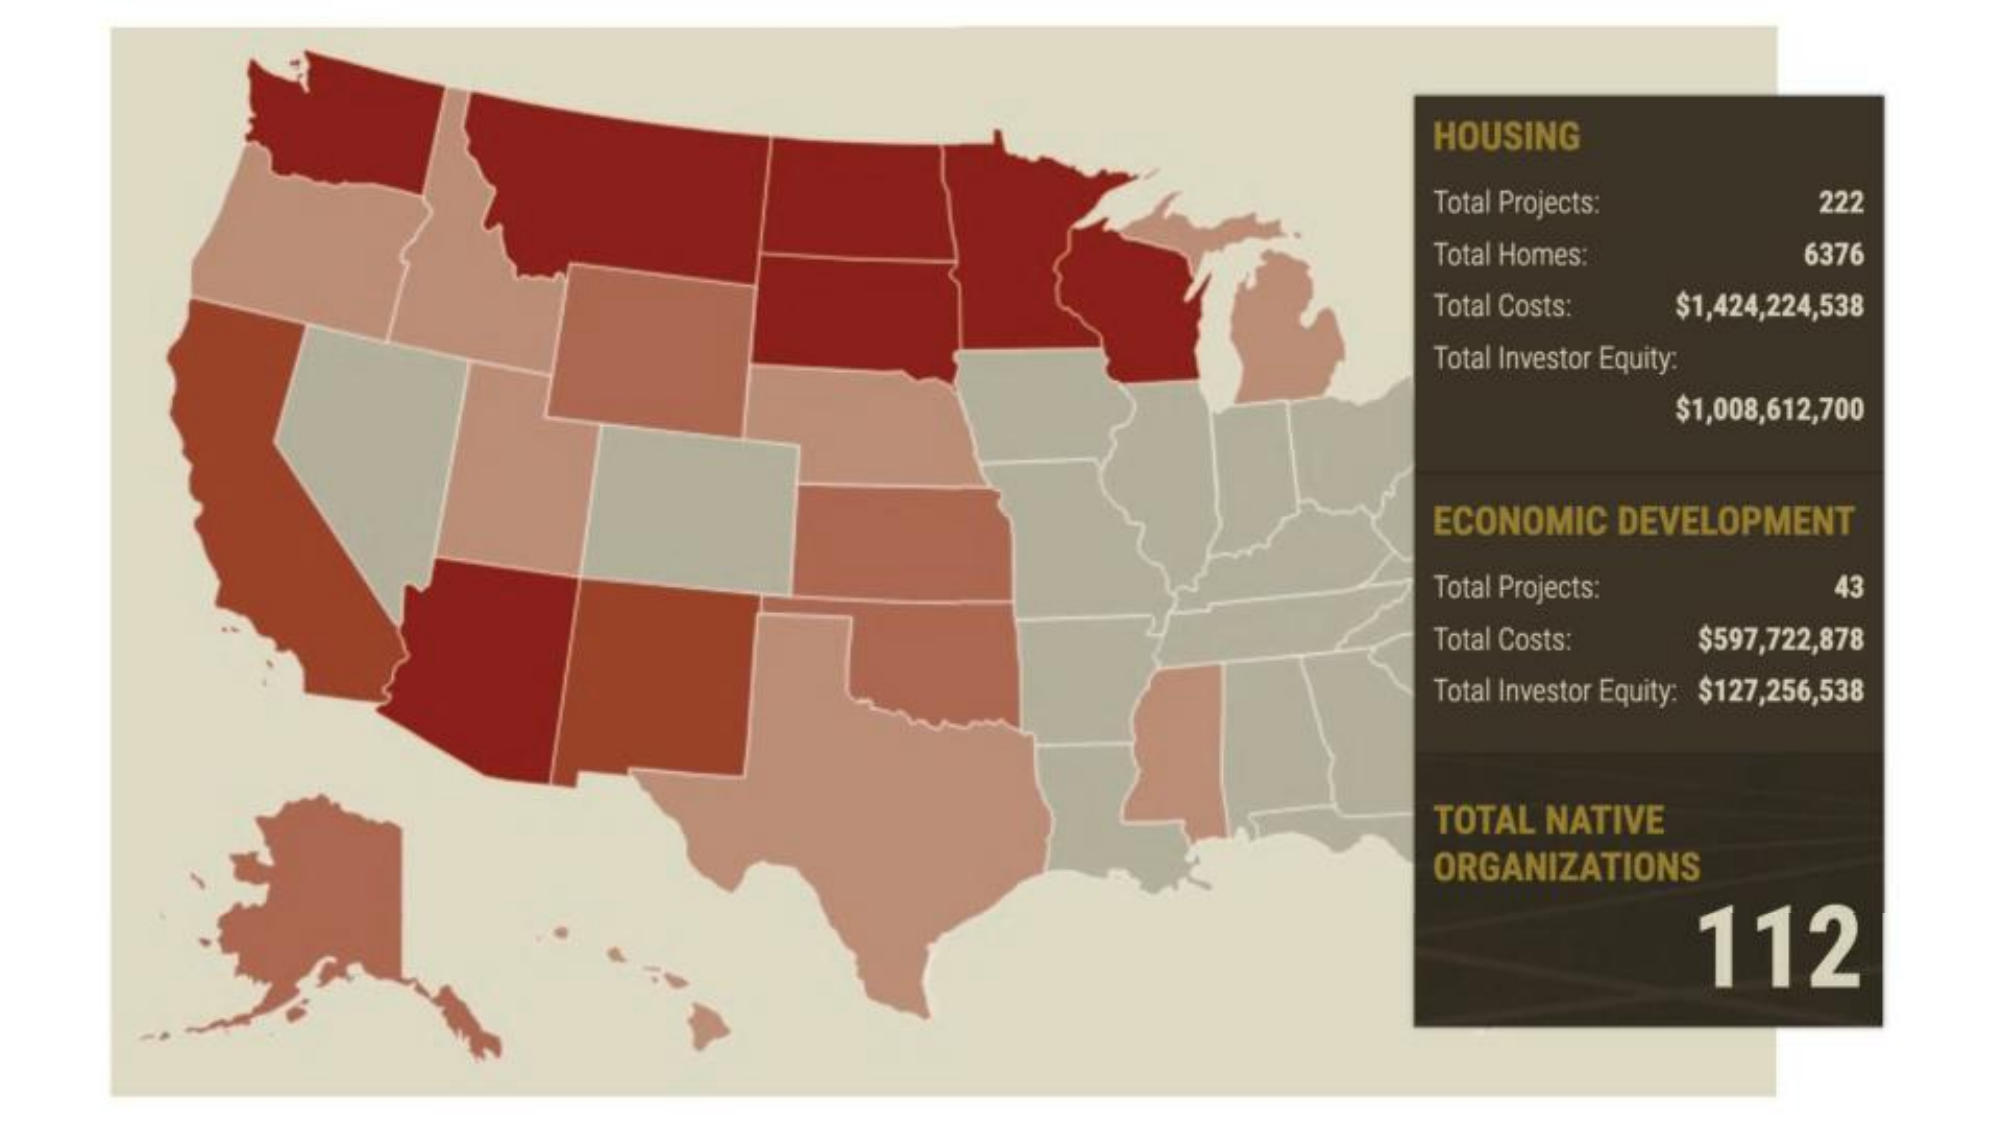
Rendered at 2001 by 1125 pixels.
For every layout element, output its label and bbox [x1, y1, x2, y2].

text_box [0, 0, 2000, 1125]
